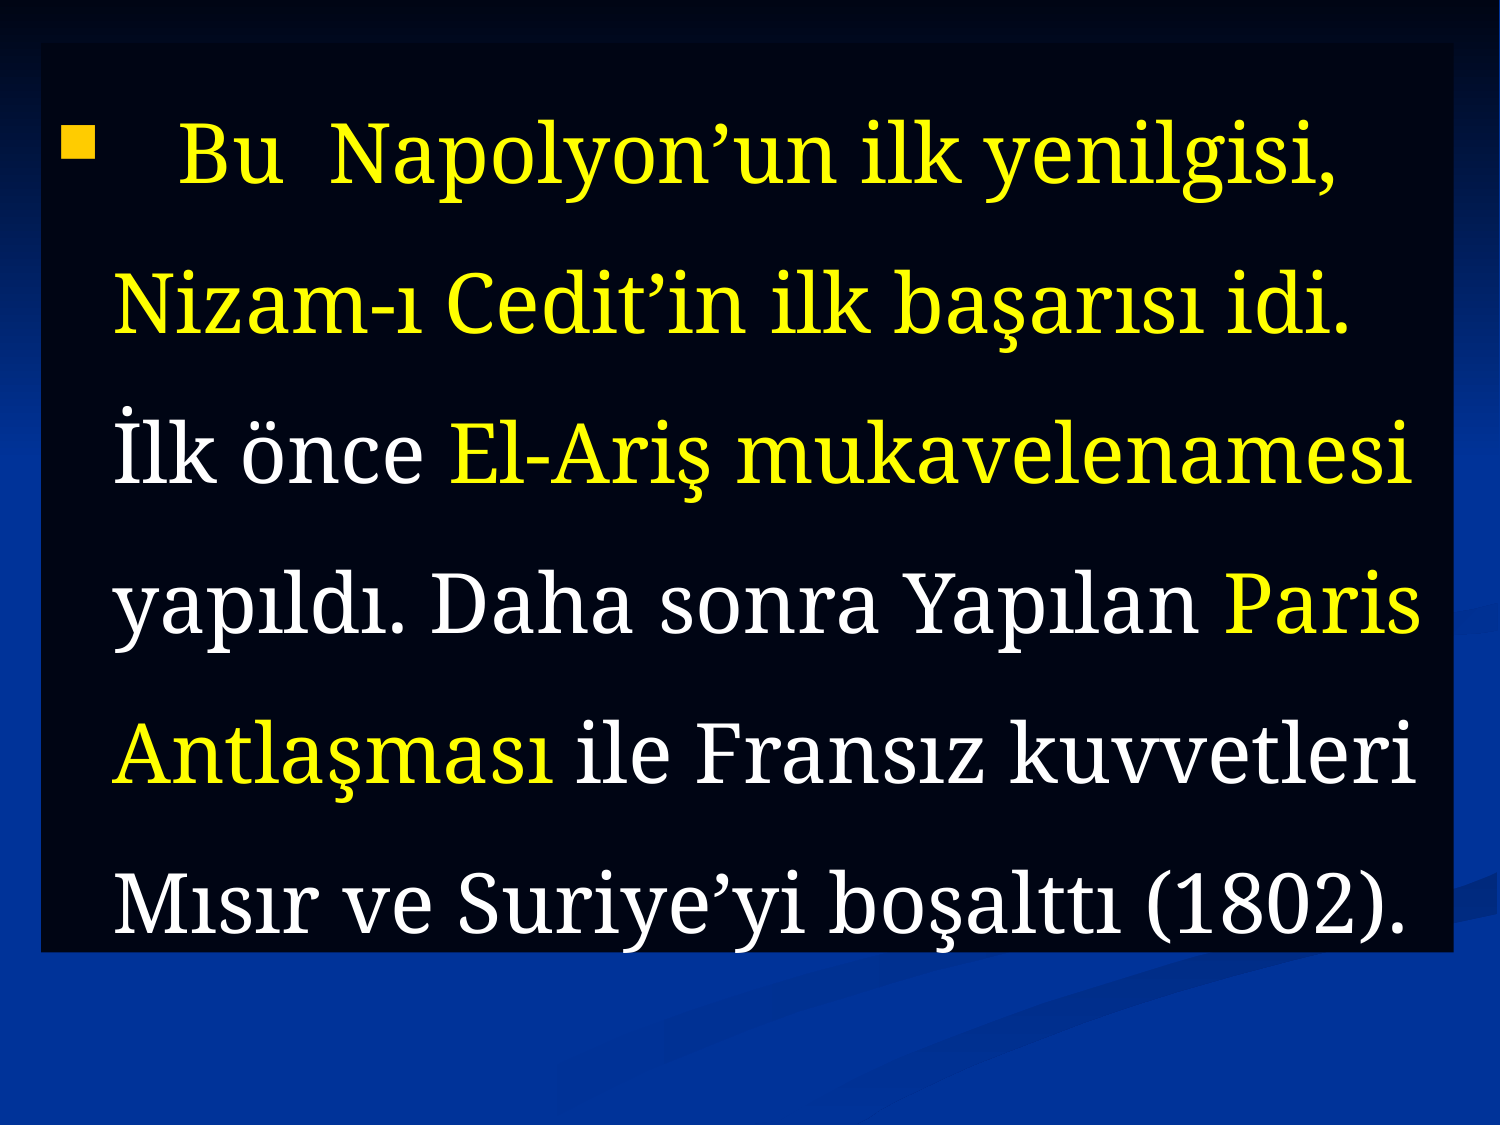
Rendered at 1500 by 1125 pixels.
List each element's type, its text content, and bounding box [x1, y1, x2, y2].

list Bu Napolyon’un ilk yenilgisi, Nizam-ı Cedit’in ilk başarısı idi. İlk önce El-Ariş mukavelenamesi yapıldı. Daha sonra Yapılan Paris Antlaşması ile Fransız kuvvetleri Mısır ve Suriye’yi boşalttı (1802). [40, 42, 1454, 953]
